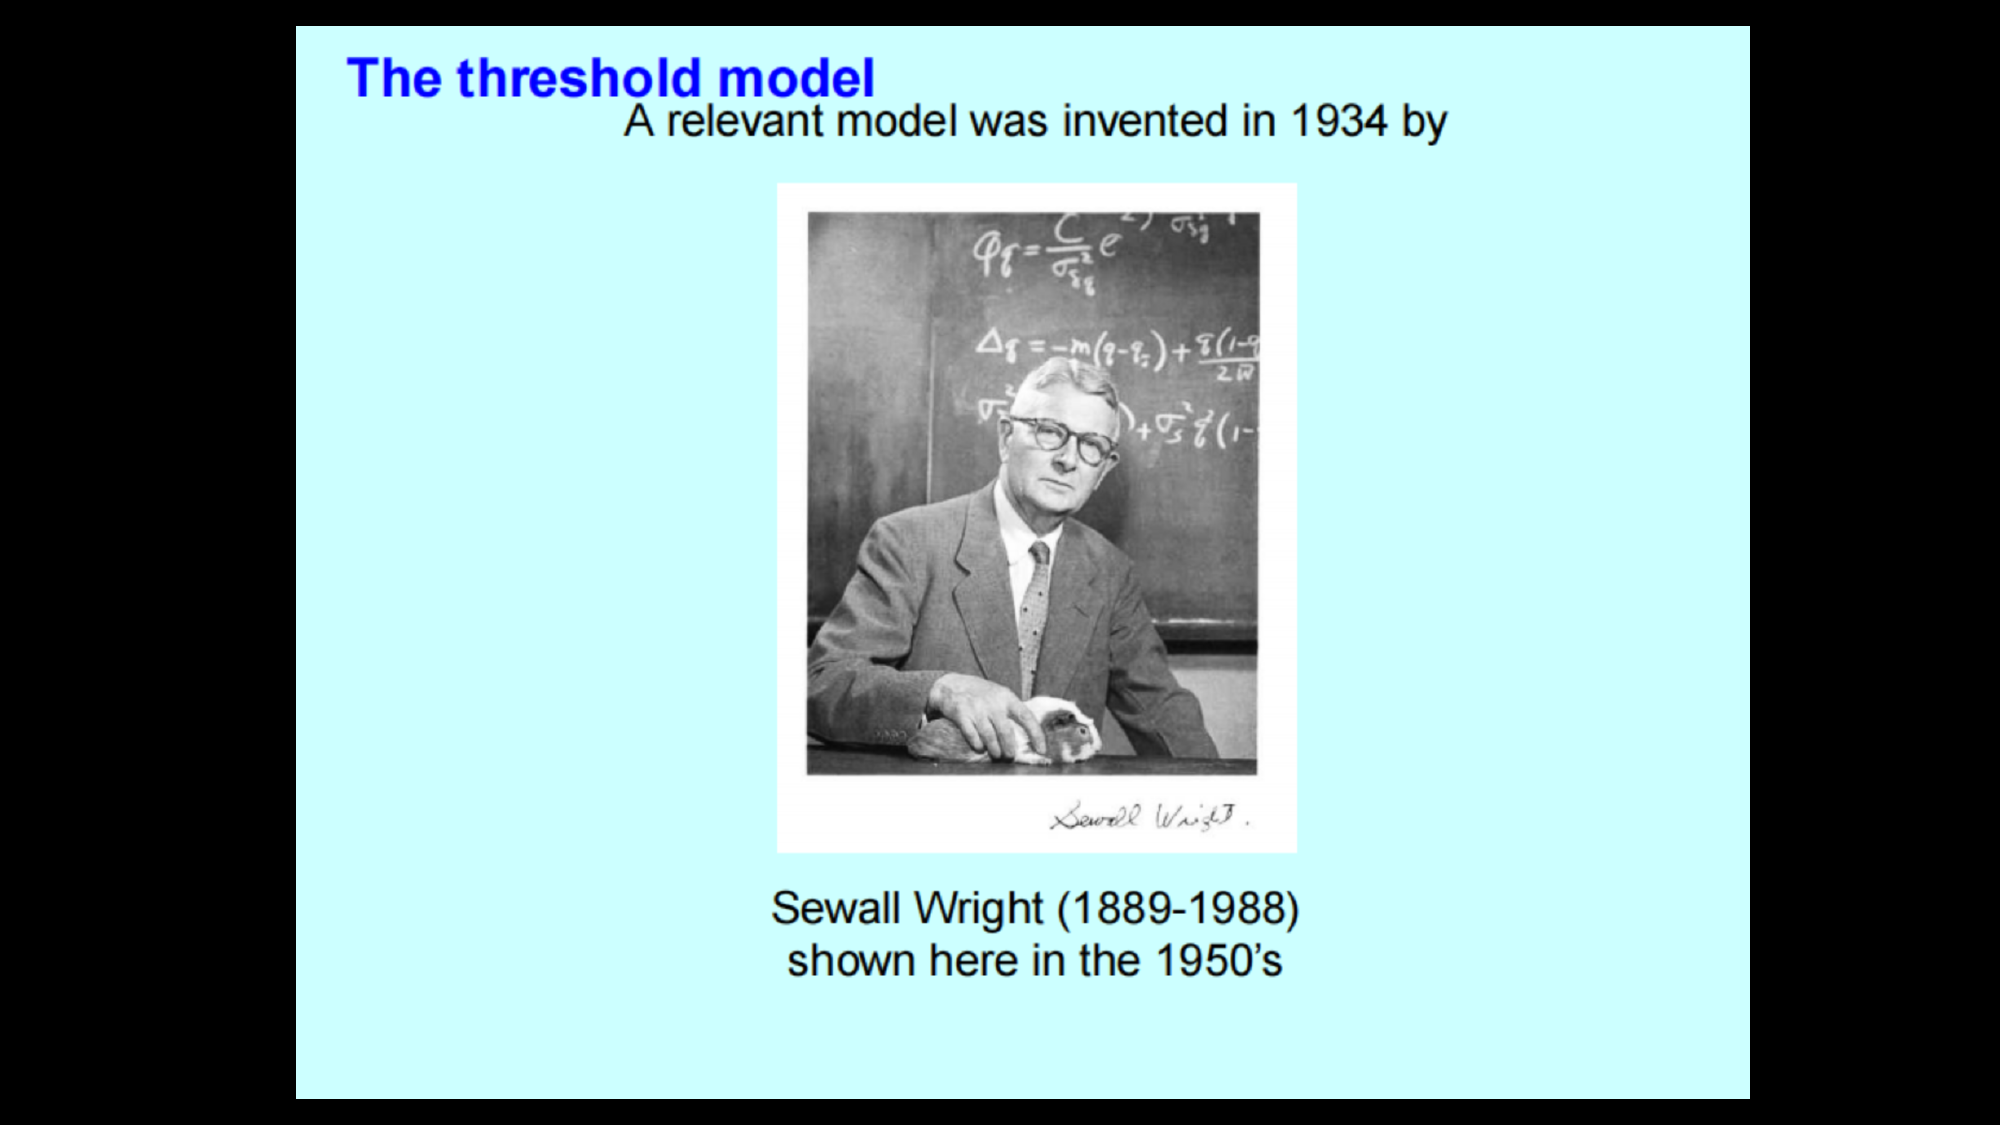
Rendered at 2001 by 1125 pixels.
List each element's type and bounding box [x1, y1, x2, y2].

list [296, 26, 1750, 1099]
